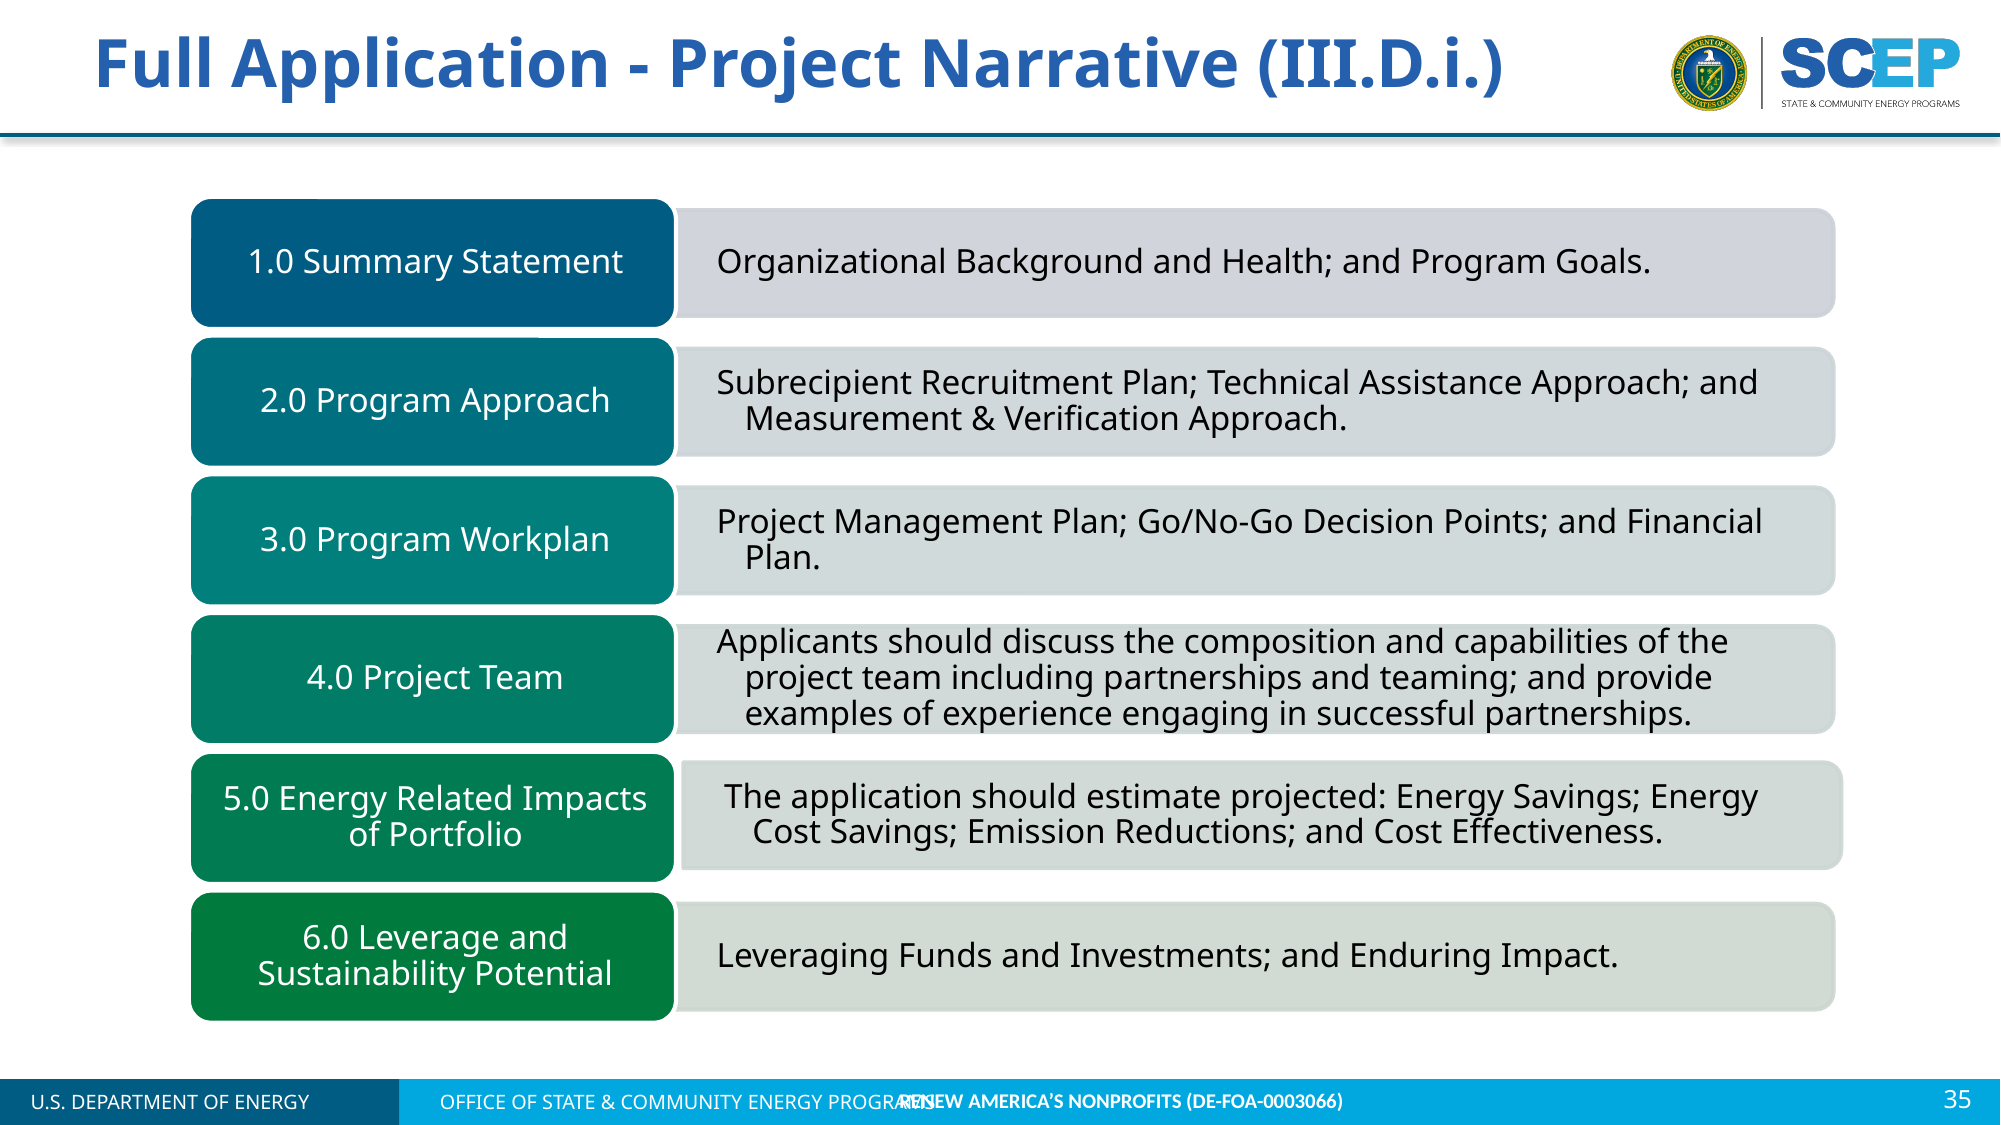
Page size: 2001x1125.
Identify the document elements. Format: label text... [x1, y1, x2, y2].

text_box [106, 196, 1916, 1024]
picture [1658, 26, 1988, 118]
slide_number 35 [1537, 1070, 1988, 1125]
text_box - RENEW AMERICA’S NONPROFITS (DE-FOA-0003066) [868, 1080, 1427, 1121]
text_box Full Application - Project Narrative (III.D.i.) [78, 0, 1988, 127]
